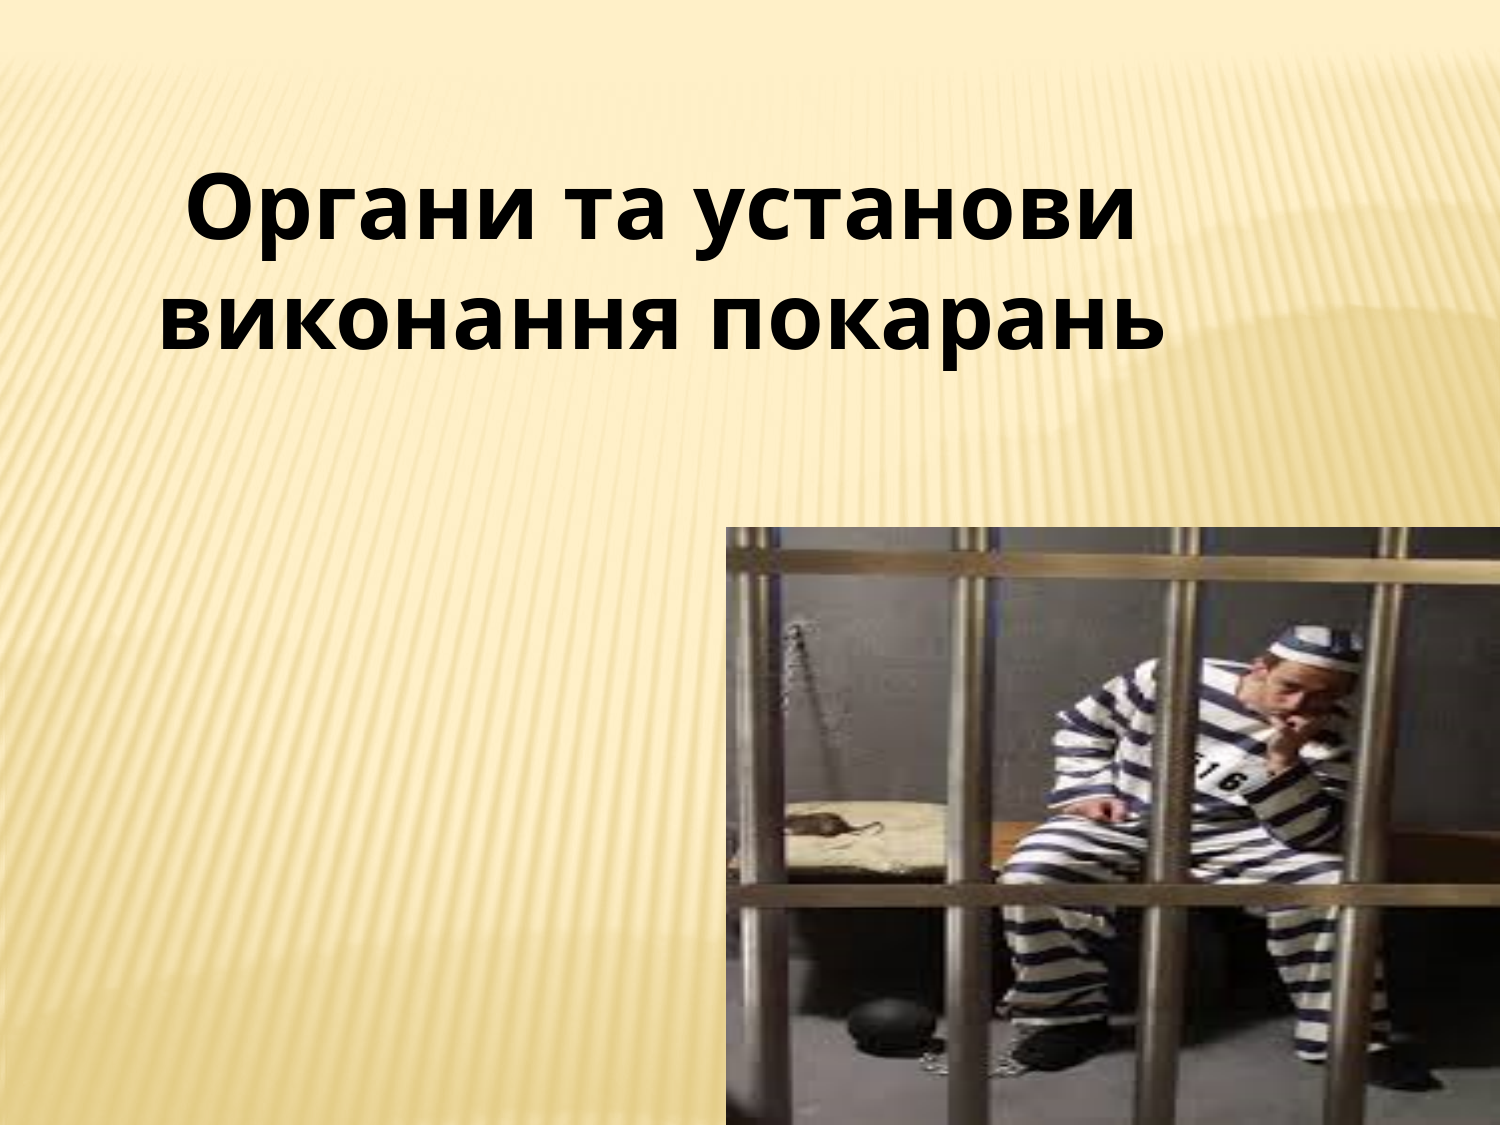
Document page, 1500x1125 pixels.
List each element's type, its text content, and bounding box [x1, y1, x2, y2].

picture [726, 526, 1500, 1125]
text_box Органи та установи виконання покарань [128, 140, 1196, 376]
